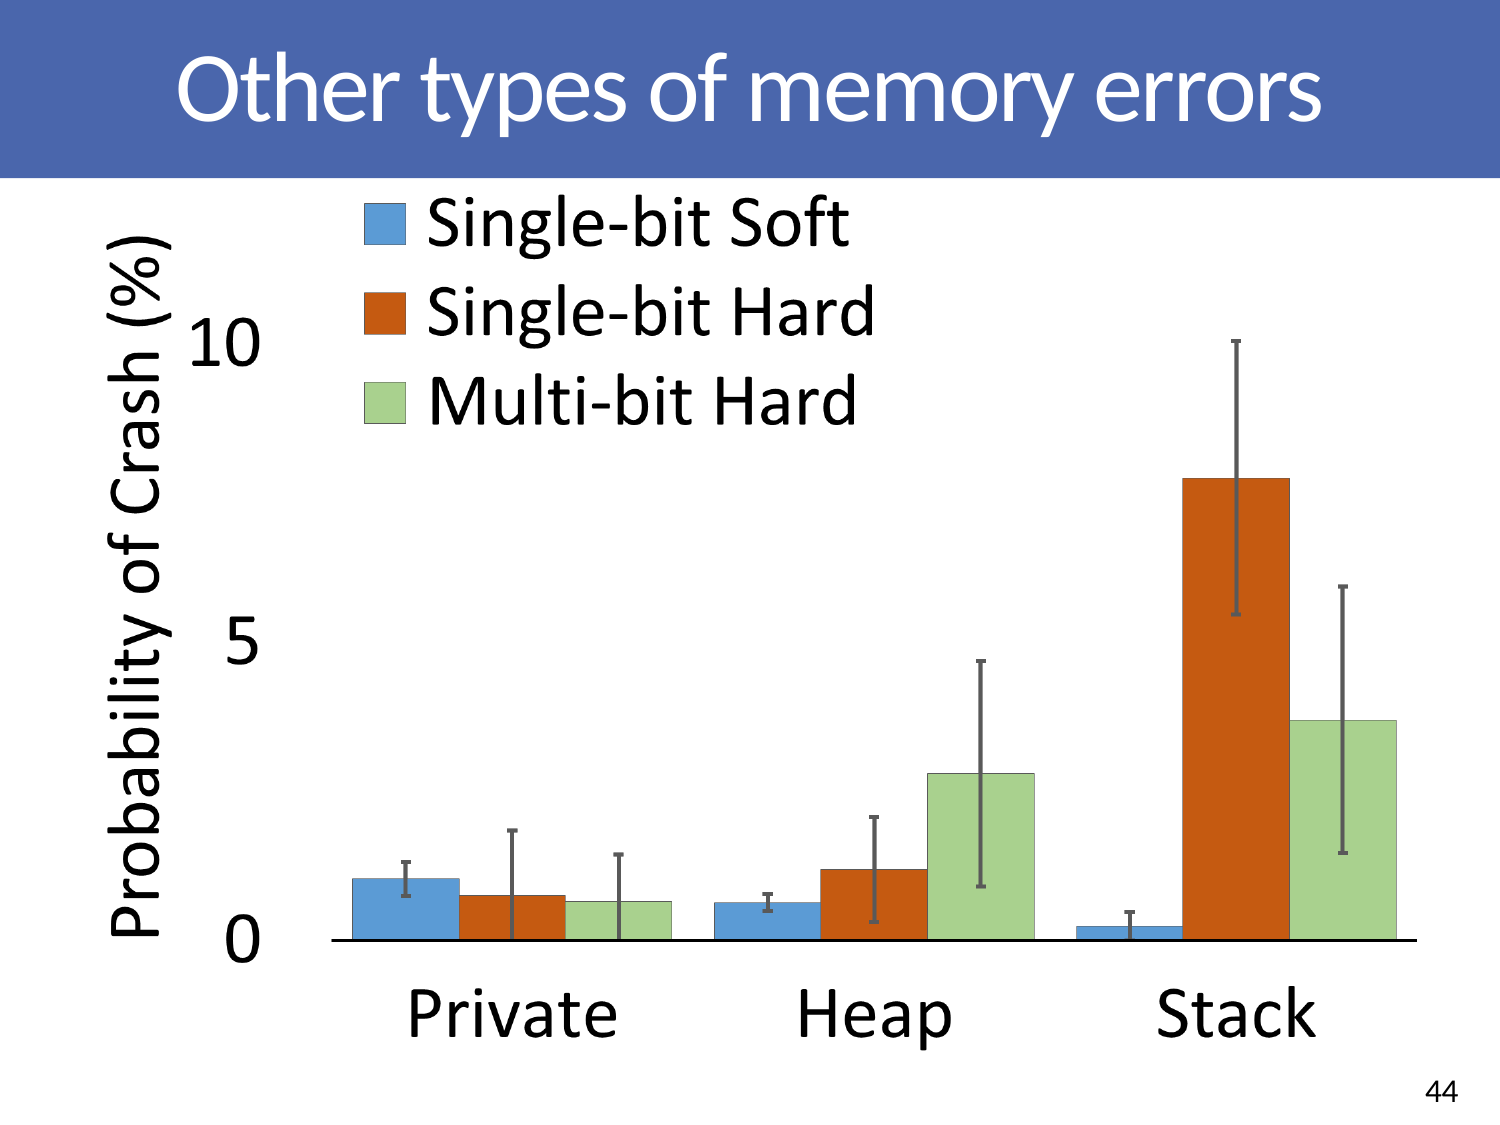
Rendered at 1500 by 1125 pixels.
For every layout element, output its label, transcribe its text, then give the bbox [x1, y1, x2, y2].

title Other types of memory errors [0, 0, 1500, 179]
picture [82, 178, 1417, 1060]
slide_number 44 [1135, 1059, 1474, 1119]
